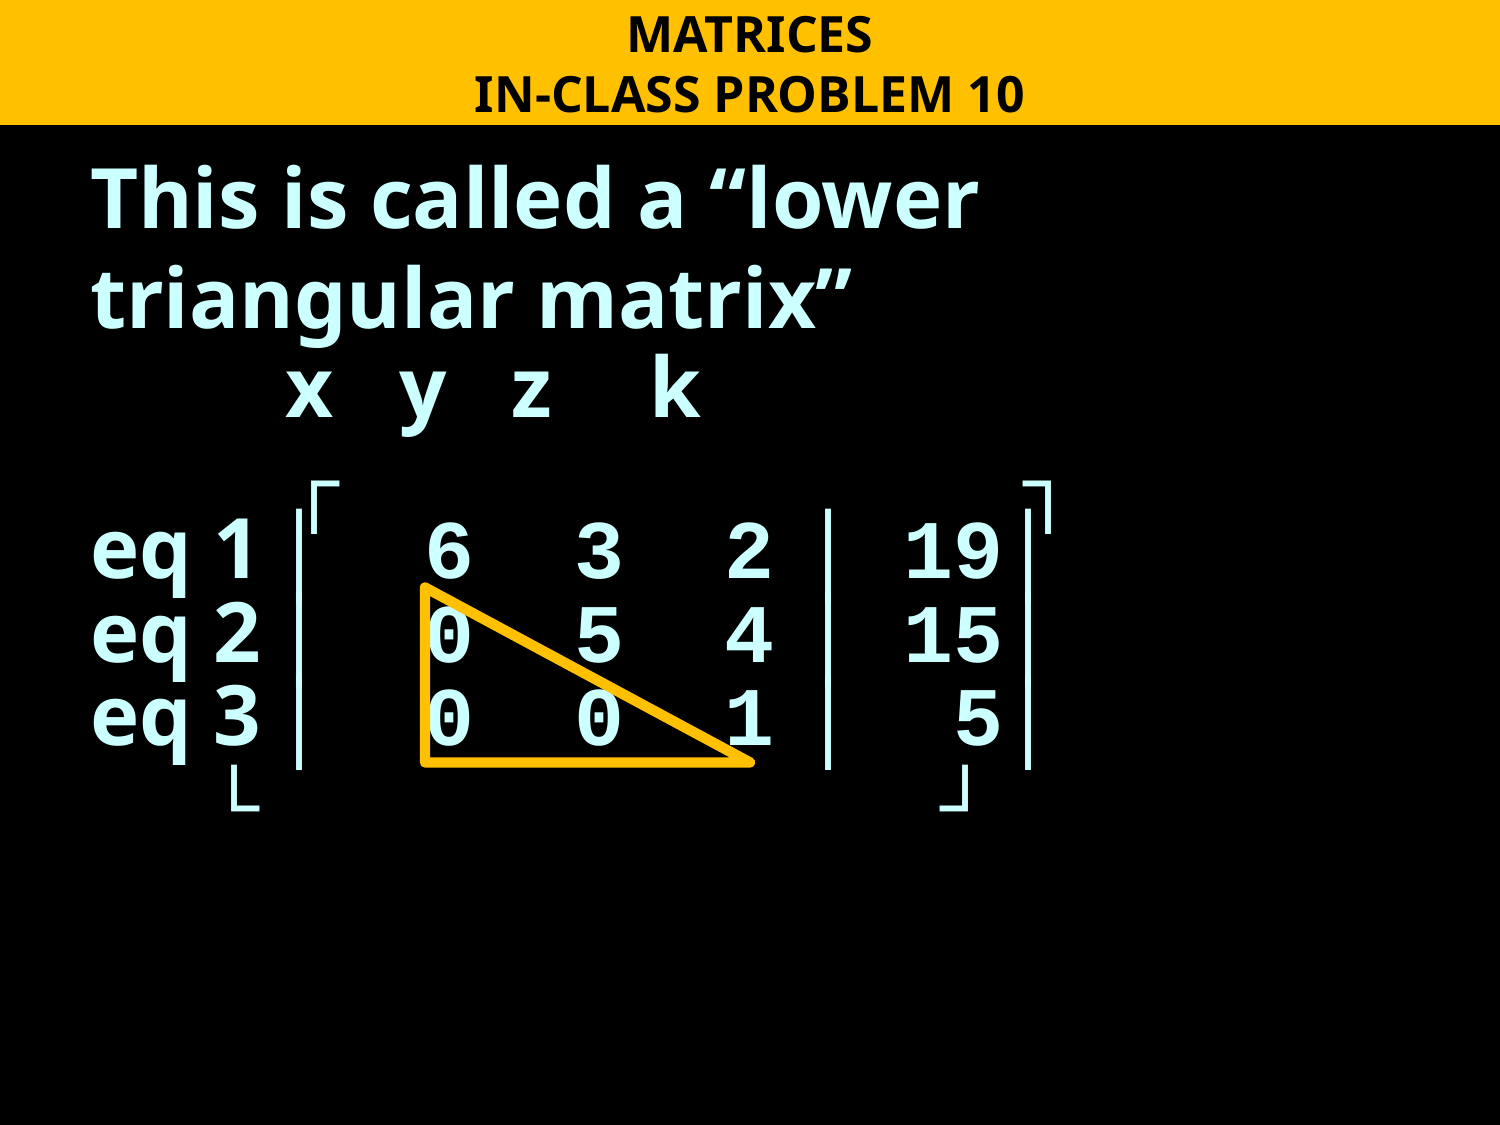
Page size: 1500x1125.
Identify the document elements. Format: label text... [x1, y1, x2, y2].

text_box MATRICES IN-CLASS PROBLEM 10 [0, 0, 1500, 125]
text_box [422, 585, 753, 765]
list This is called a “lower triangular matrix” x y z k ┌ ┐ eq 1 │ 6 3 2 │ 19│ eq 2 │ 0 5 4 │ 15│ eq 3 │ 0 0 1 │ 5│ └ ┘ [75, 137, 1425, 1063]
